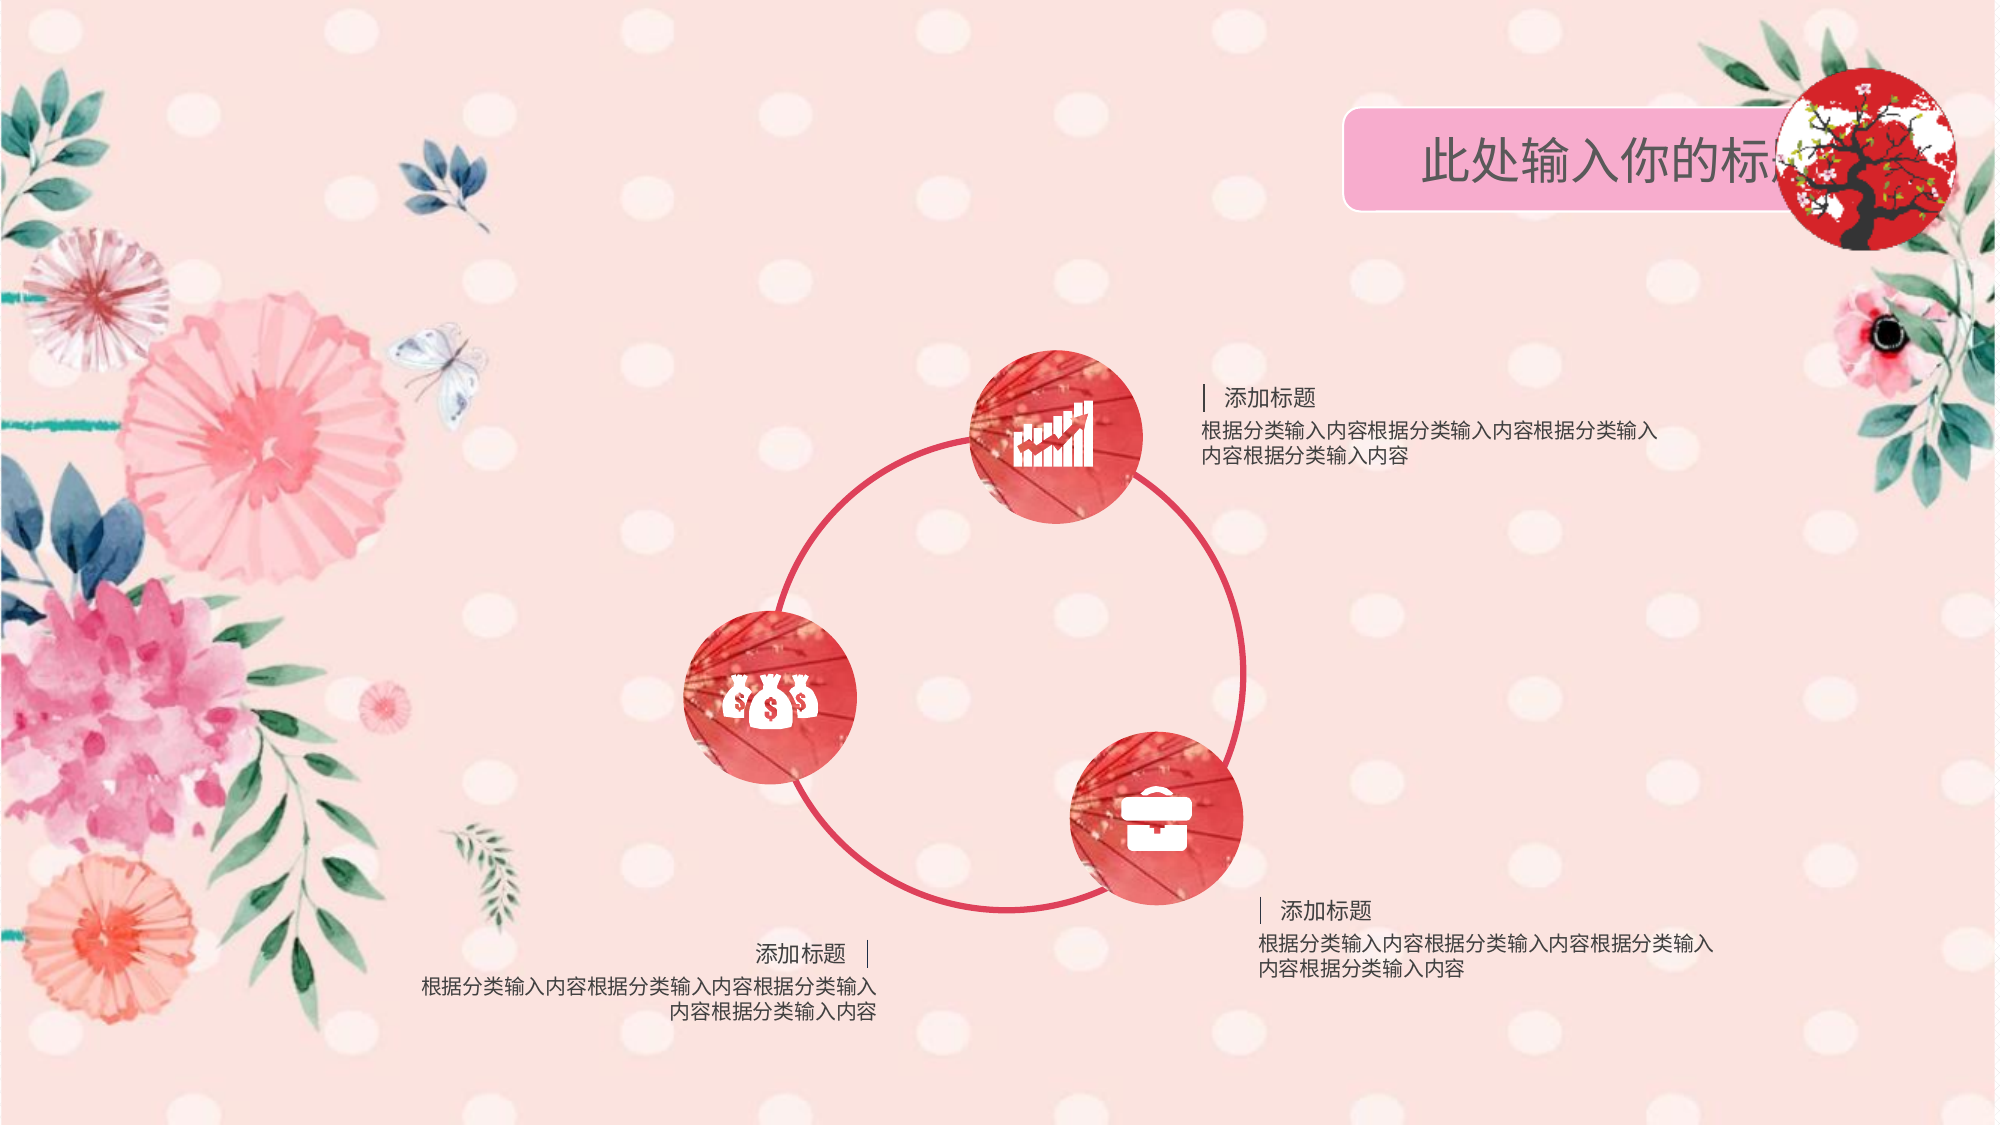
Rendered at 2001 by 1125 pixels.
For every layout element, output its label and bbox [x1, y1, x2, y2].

text_box [683, 350, 1244, 911]
text_box [1243, 889, 1744, 989]
text_box [392, 932, 893, 1032]
text_box [1187, 376, 1687, 477]
picture [3, 0, 1993, 1125]
text_box [1343, 40, 2000, 279]
